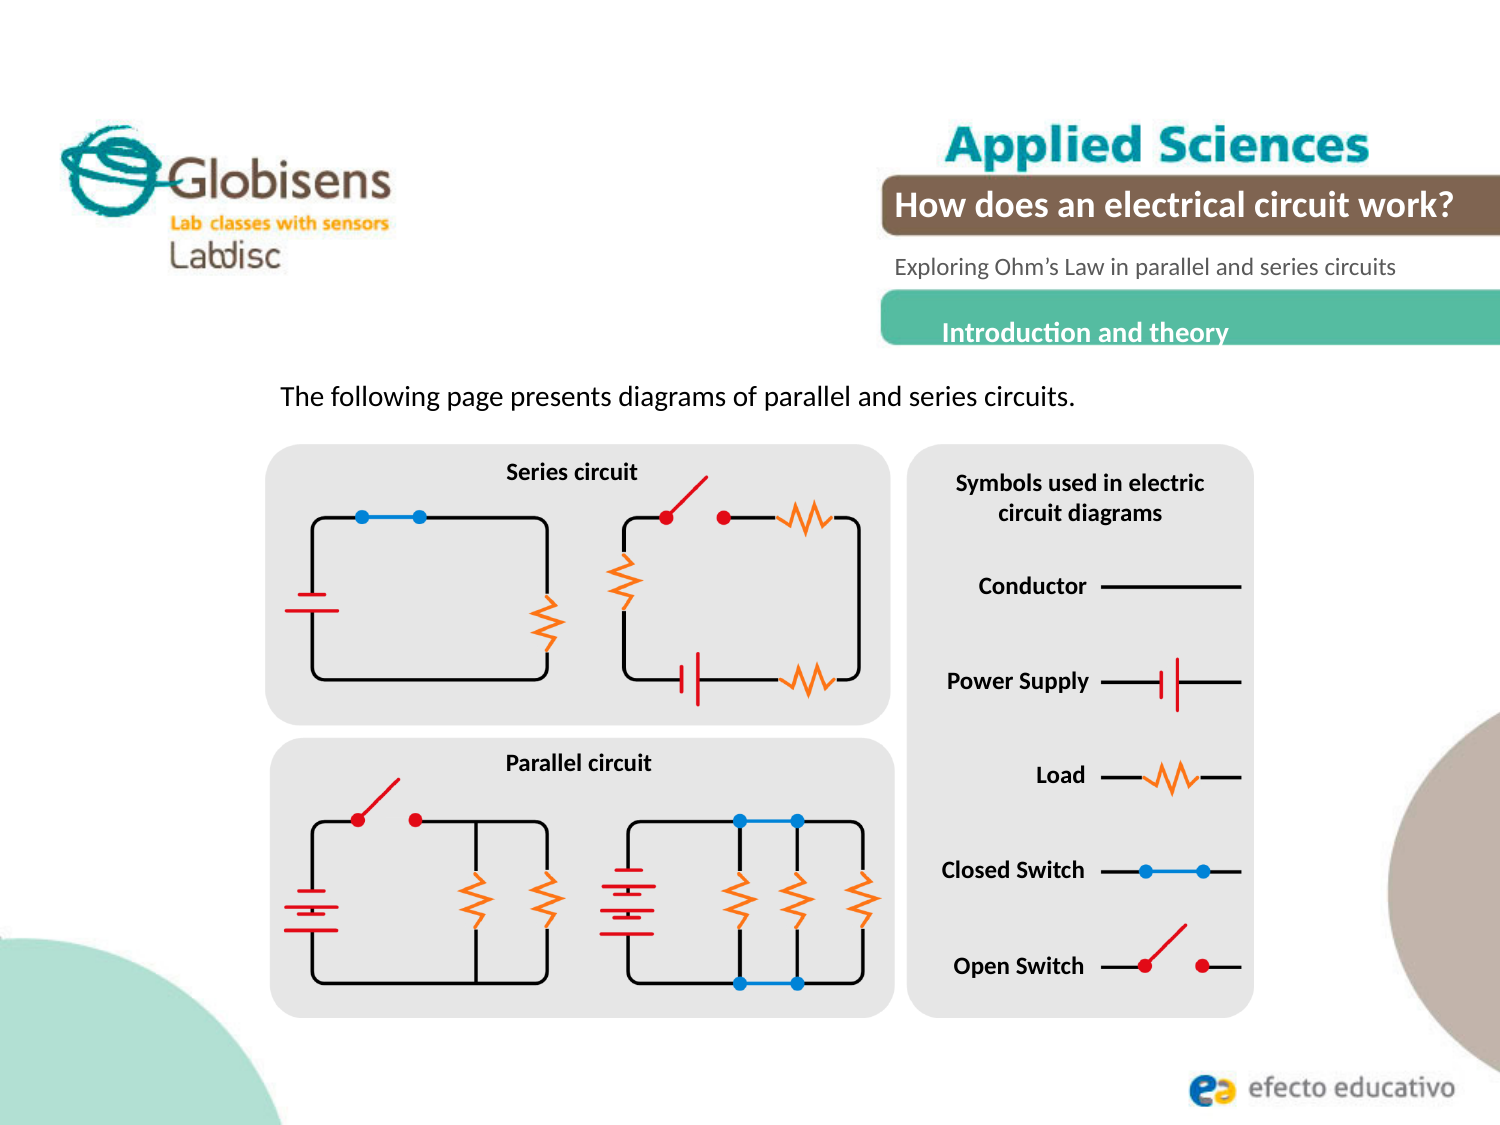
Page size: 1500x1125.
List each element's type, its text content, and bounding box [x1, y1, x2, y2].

picture [0, 0, 1500, 1125]
text_box Introduction and theory [927, 305, 1500, 374]
text_box The following page presents diagrams of parallel and series circuits. [265, 370, 1152, 420]
text_box Exploring Ohm’s Law in parallel and series circuits [879, 243, 1447, 289]
text_box How does an electrical circuit work? [879, 172, 1500, 268]
